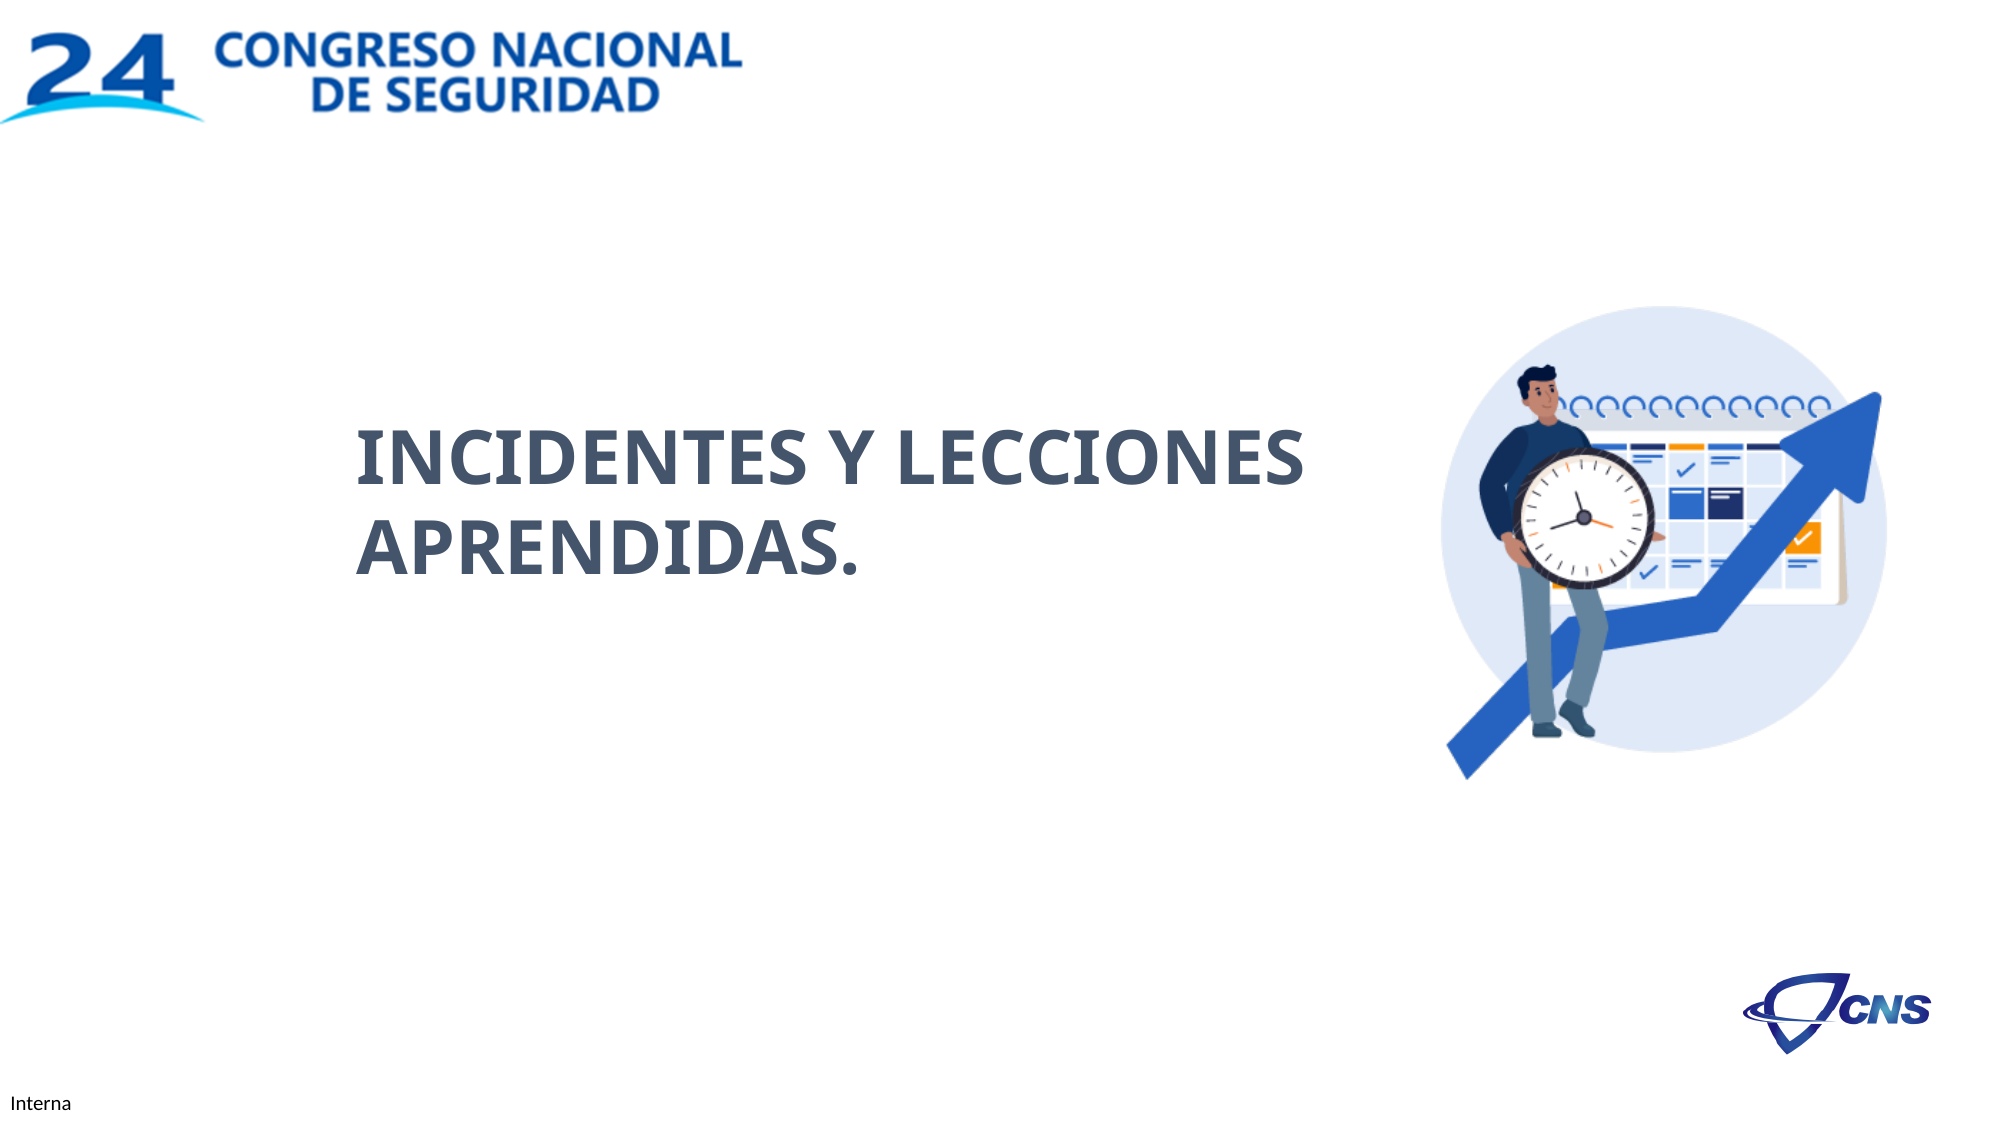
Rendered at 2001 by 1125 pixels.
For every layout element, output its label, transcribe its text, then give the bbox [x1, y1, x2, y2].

text_box INCIDENTES Y LECCIONES APRENDIDAS. [342, 402, 1342, 598]
picture [1736, 964, 1938, 1057]
picture [0, 18, 753, 135]
picture [1387, 275, 1940, 784]
